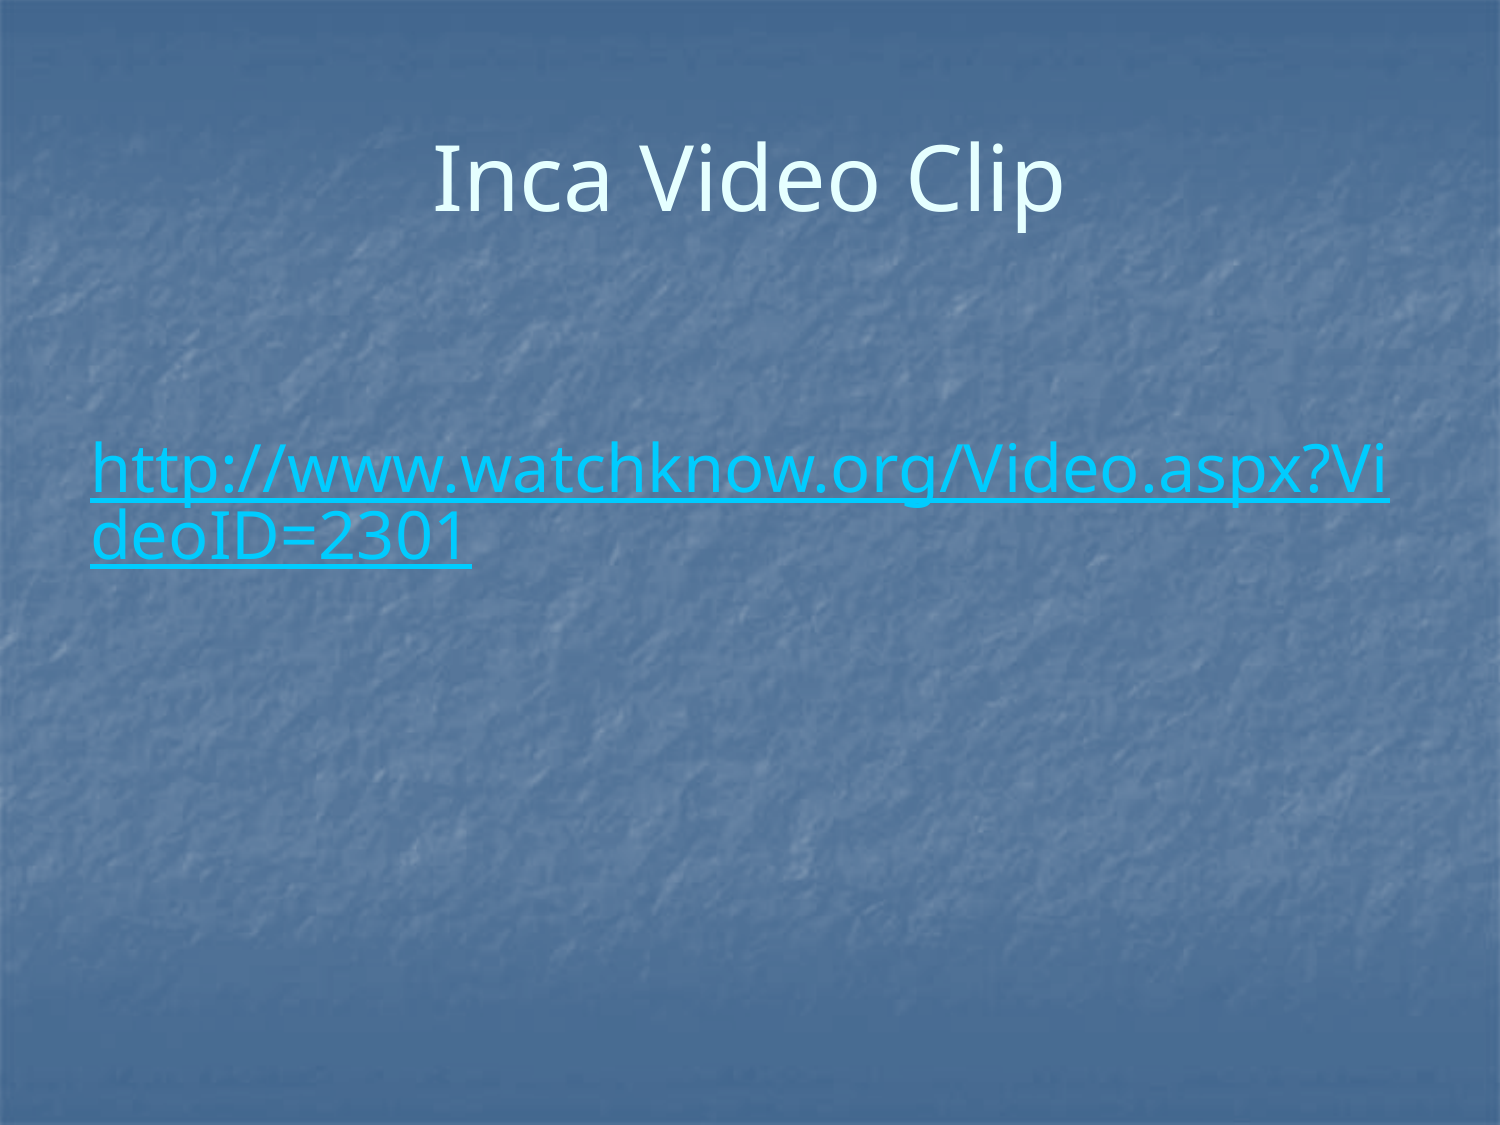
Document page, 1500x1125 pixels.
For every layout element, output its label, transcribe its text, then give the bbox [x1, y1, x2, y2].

title Inca Video Clip [74, 62, 1426, 288]
list http://www.watchknow.org/Video.aspx?VideoID=2301 [74, 324, 1426, 1001]
